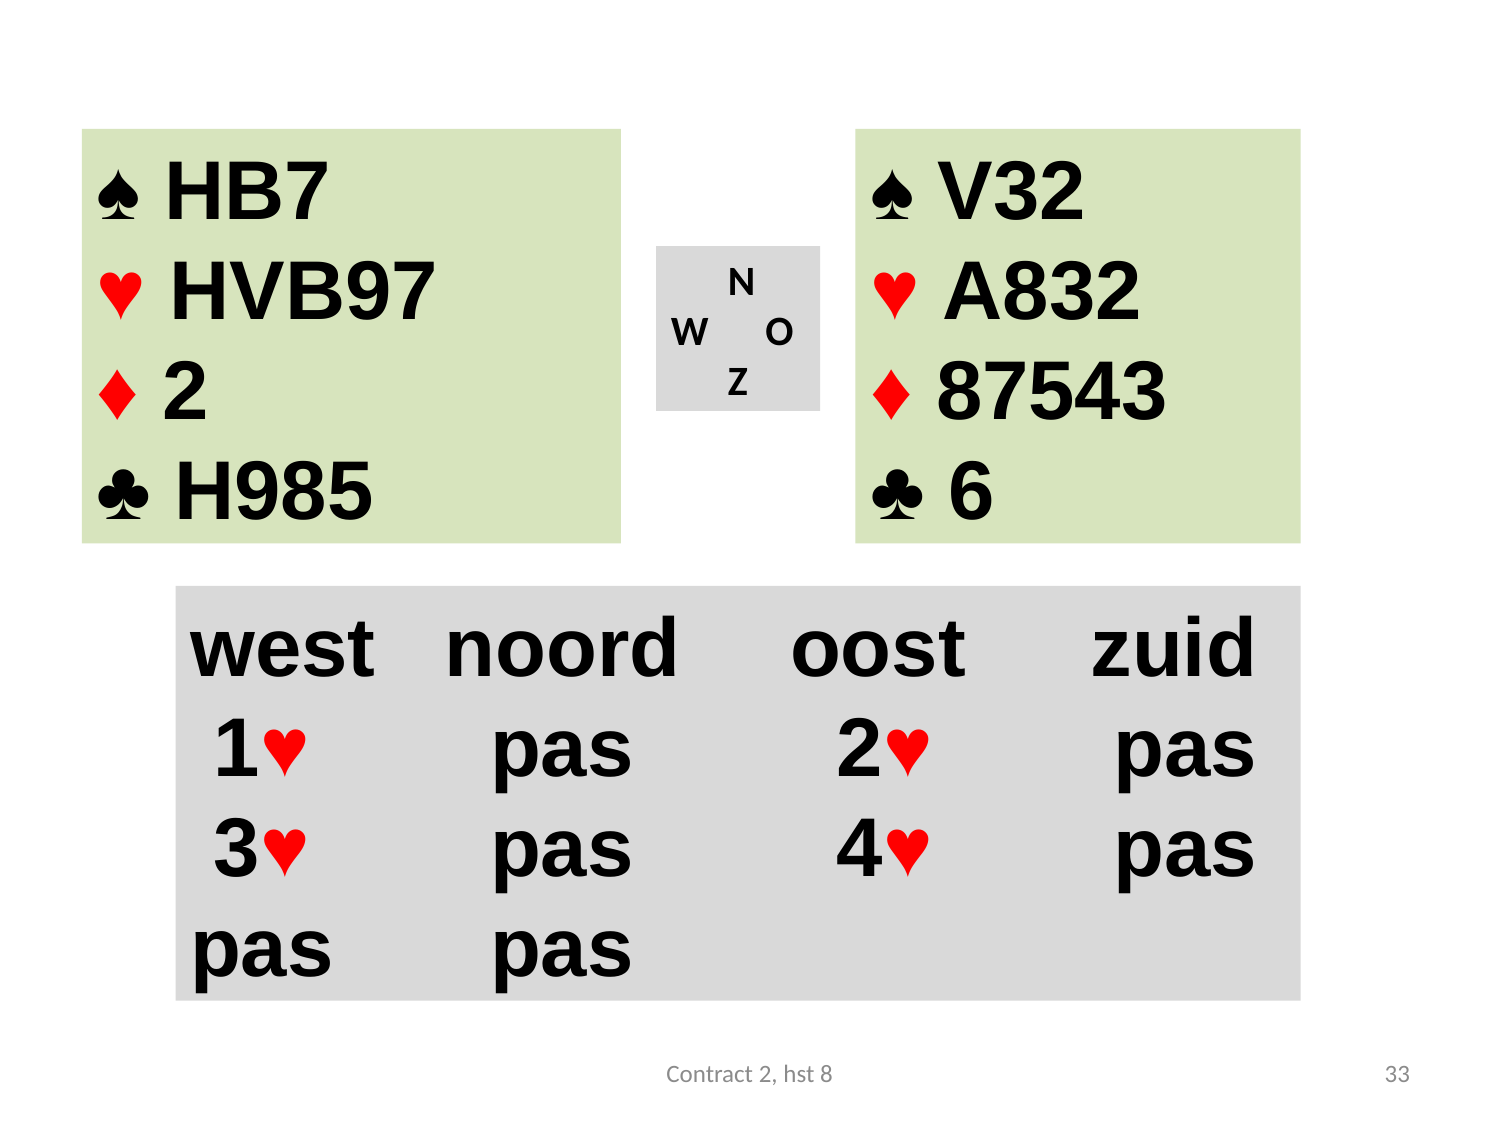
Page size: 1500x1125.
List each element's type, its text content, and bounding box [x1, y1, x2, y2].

text_box N W O Z [656, 246, 821, 411]
text_box ♠ HB7 ♥ HVB97 ♦ 2 ♣ H985 [81, 128, 621, 544]
slide_number 33 [1074, 1042, 1425, 1103]
text_box ♠ V32 ♥ A832 ♦ 87543 ♣ 6 [855, 128, 1301, 544]
text_box west noord oost zuid 1♥ pas 2♥ pas 3♥ pas 4♥ pas pas pas [175, 585, 1301, 1001]
footer Contract 2, hst 8 [512, 1042, 988, 1103]
